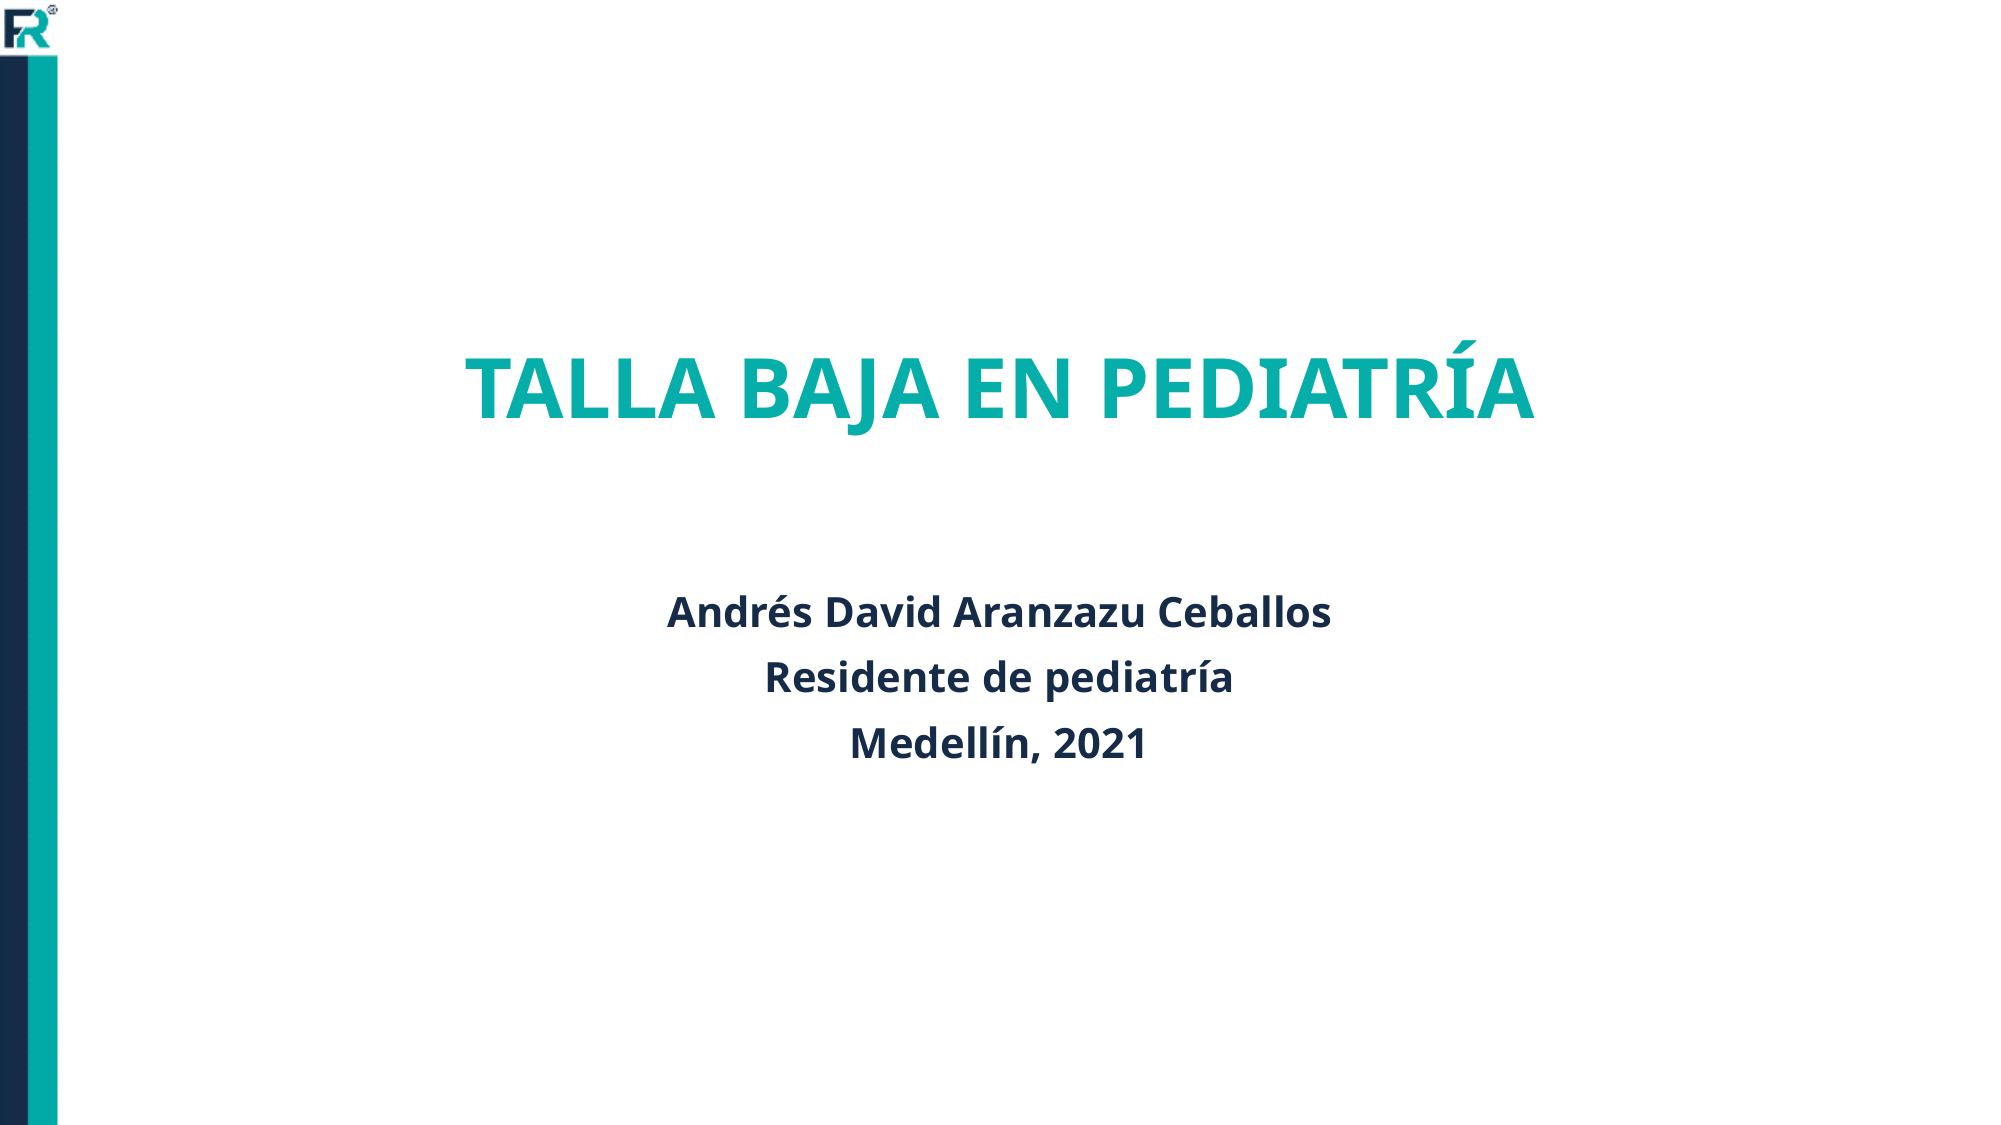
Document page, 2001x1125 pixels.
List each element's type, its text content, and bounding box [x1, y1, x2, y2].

list Andrés David Aranzazu Ceballos Residente de pediatría Medellín, 2021 [427, 583, 1573, 1001]
picture [0, 0, 2001, 1125]
title TALLA BAJA EN PEDIATRÍA [427, 200, 1573, 583]
